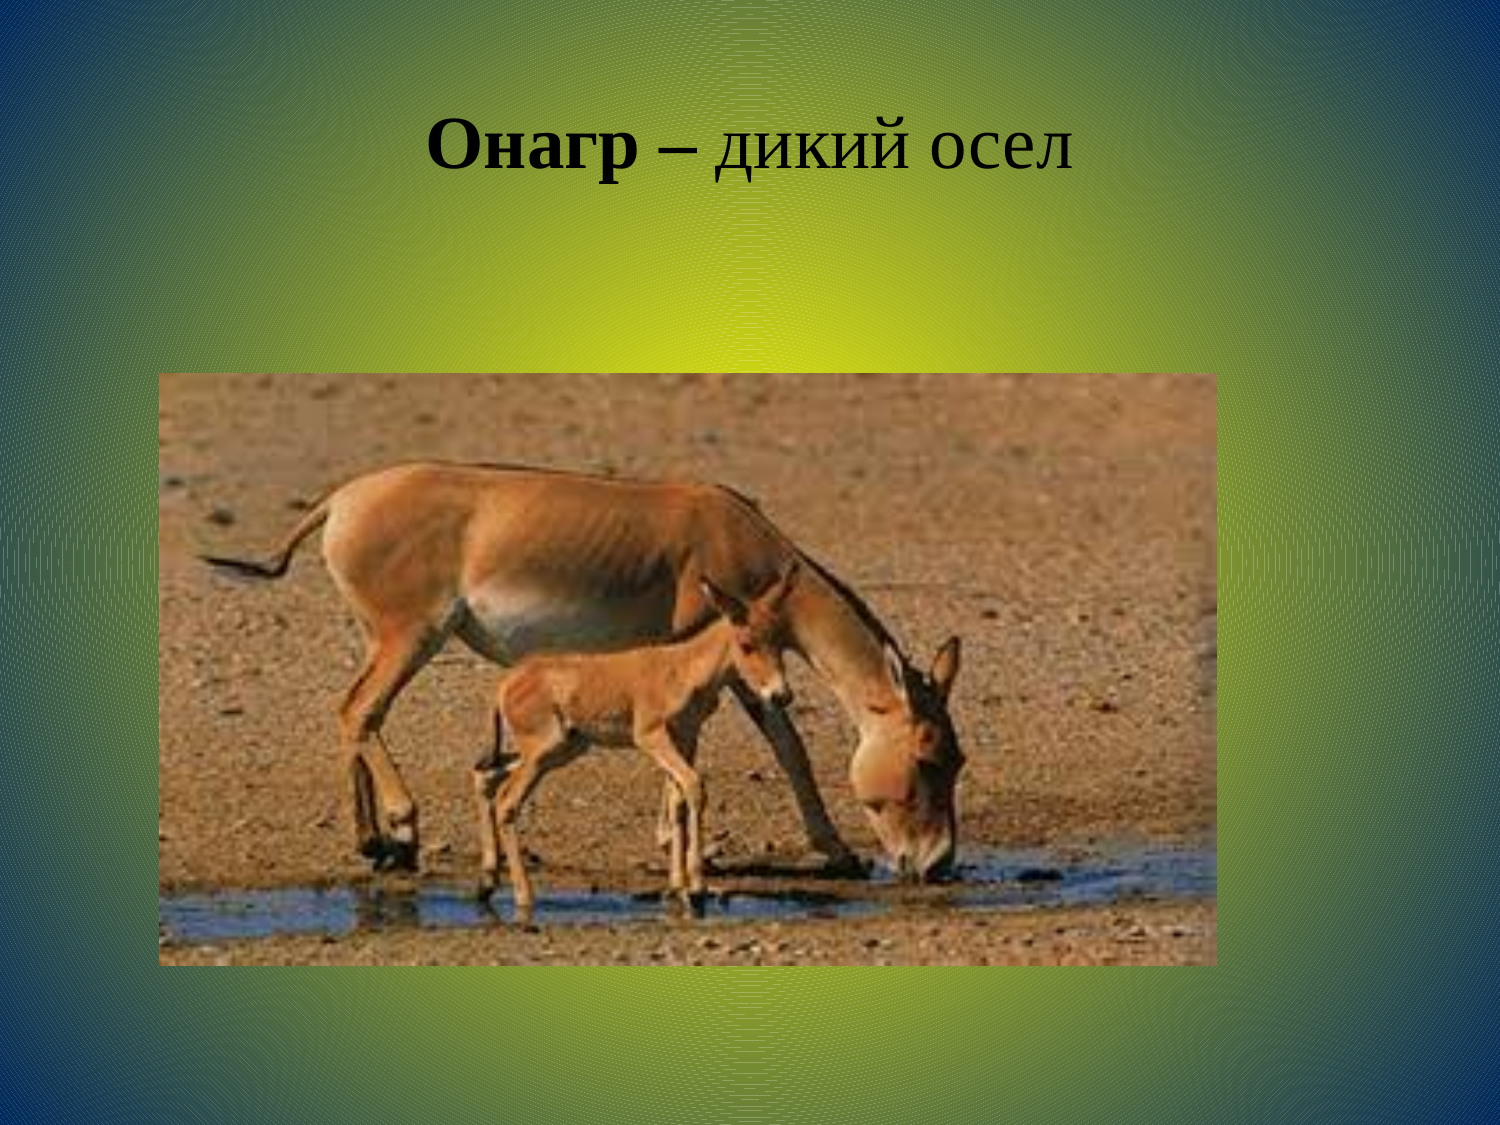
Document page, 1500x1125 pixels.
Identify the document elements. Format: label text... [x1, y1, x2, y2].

title Онагр – дикий осел [75, 45, 1425, 233]
picture [159, 373, 1217, 966]
